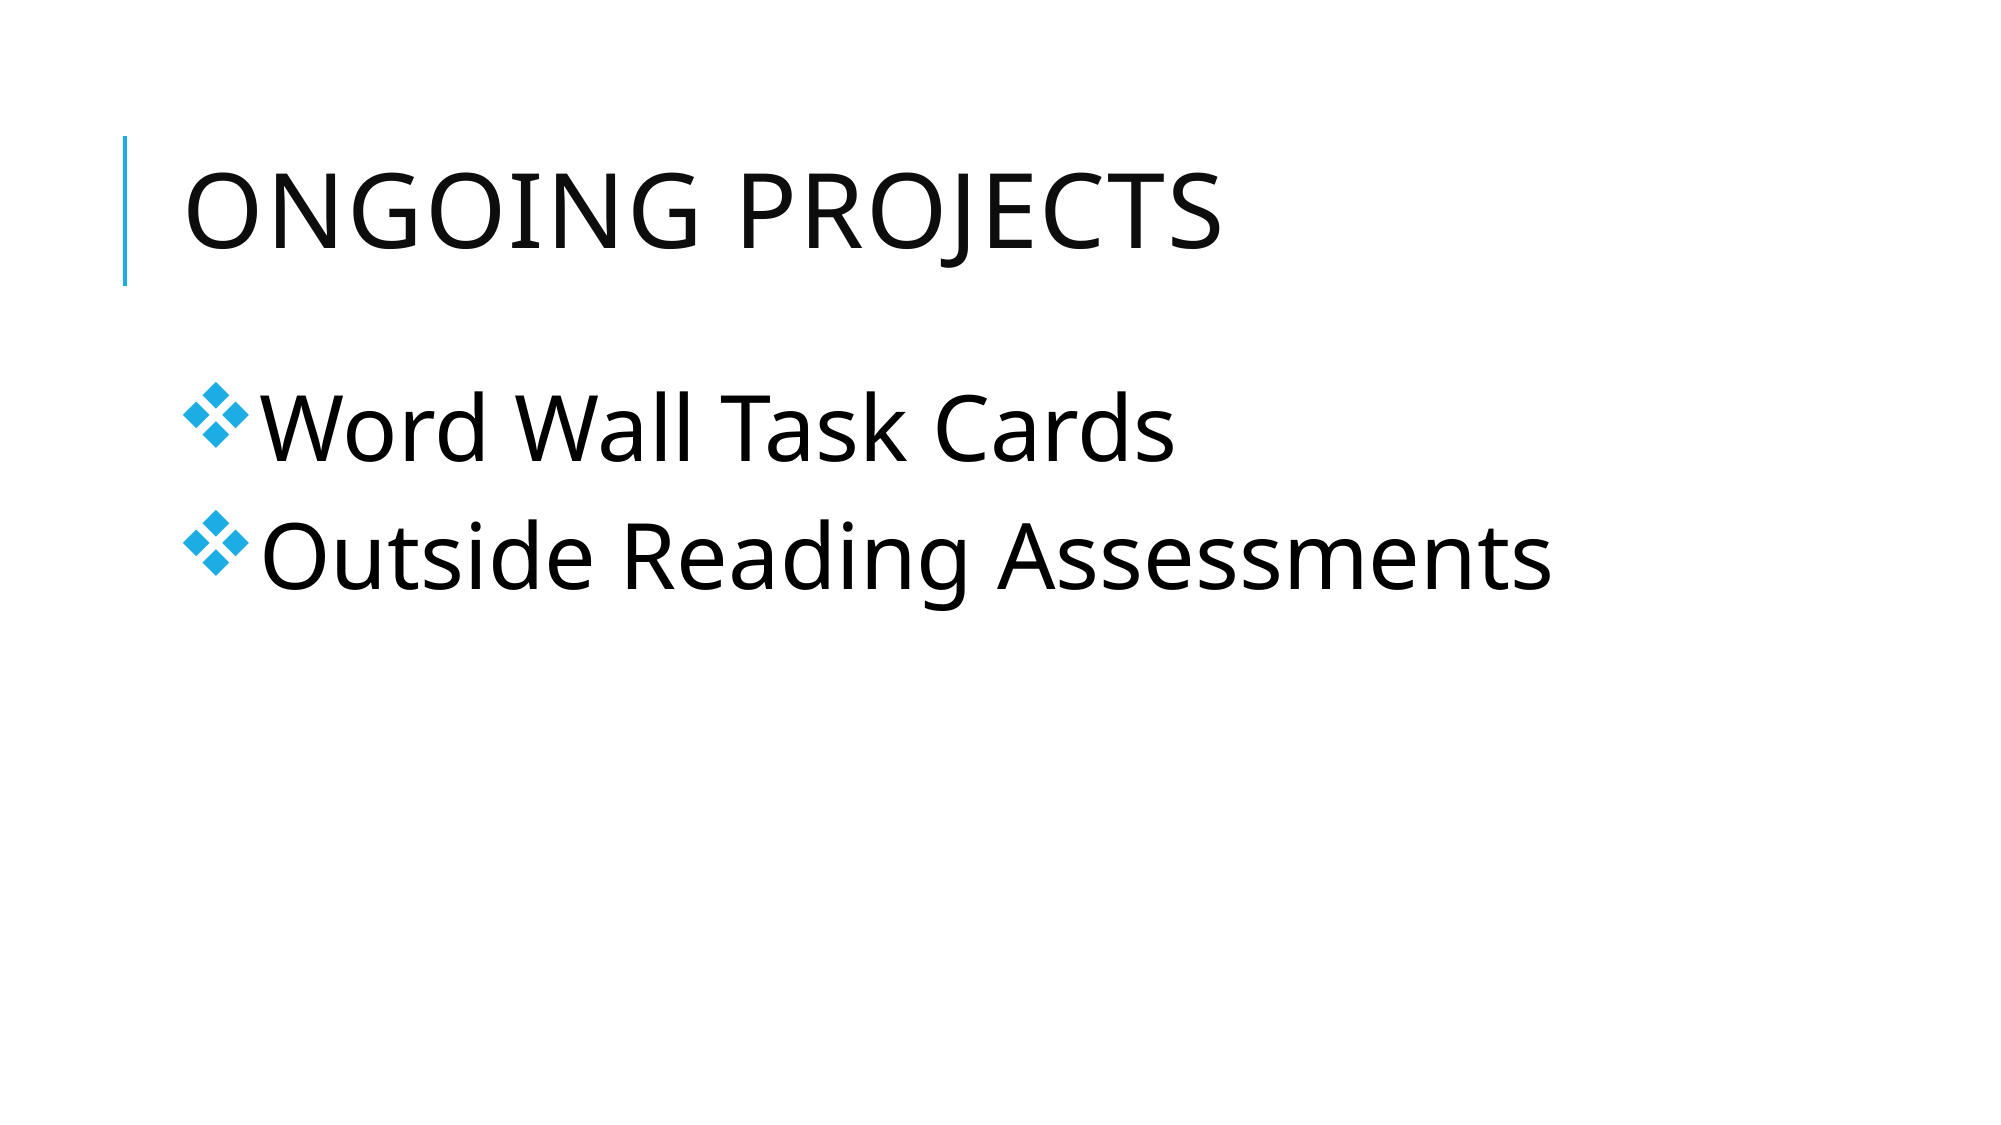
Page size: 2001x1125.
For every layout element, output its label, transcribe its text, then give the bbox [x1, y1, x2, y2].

title Ongoing Projects [168, 96, 1763, 342]
list Word Wall Task Cards Outside Reading Assessments [168, 375, 1763, 1035]
